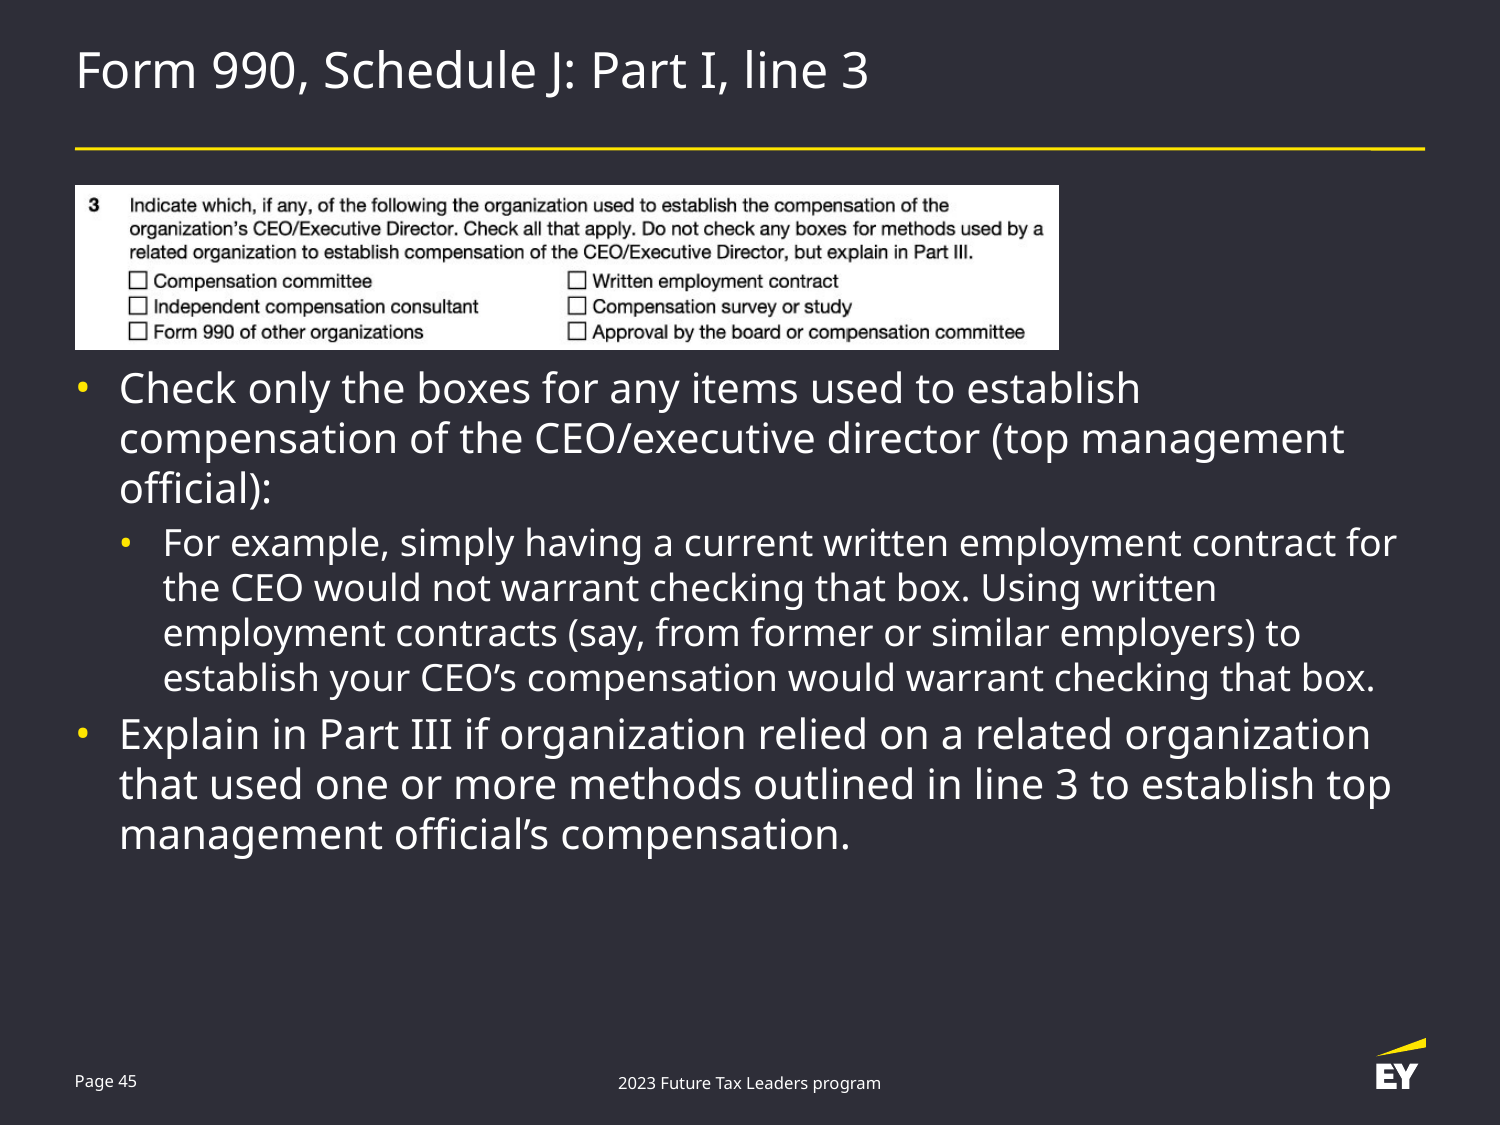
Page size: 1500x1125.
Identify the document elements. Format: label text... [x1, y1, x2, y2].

picture [74, 185, 1059, 350]
title Form 990, Schedule J: Part I, line 3 [75, 48, 1425, 146]
list Check only the boxes for any items used to establish compensation of the CEO/executive director (top management official): For example, simply having a current written employment contract for the CEO would not warrant checking that box. Using written employment contracts (say, from former or similar employers) to establish your CEO’s compensation would warrant checking that box. Explain in Part III if organization relied on a related organization that used one or more methods outlined in line 3 to establish top management official’s compensation. [75, 186, 1425, 999]
